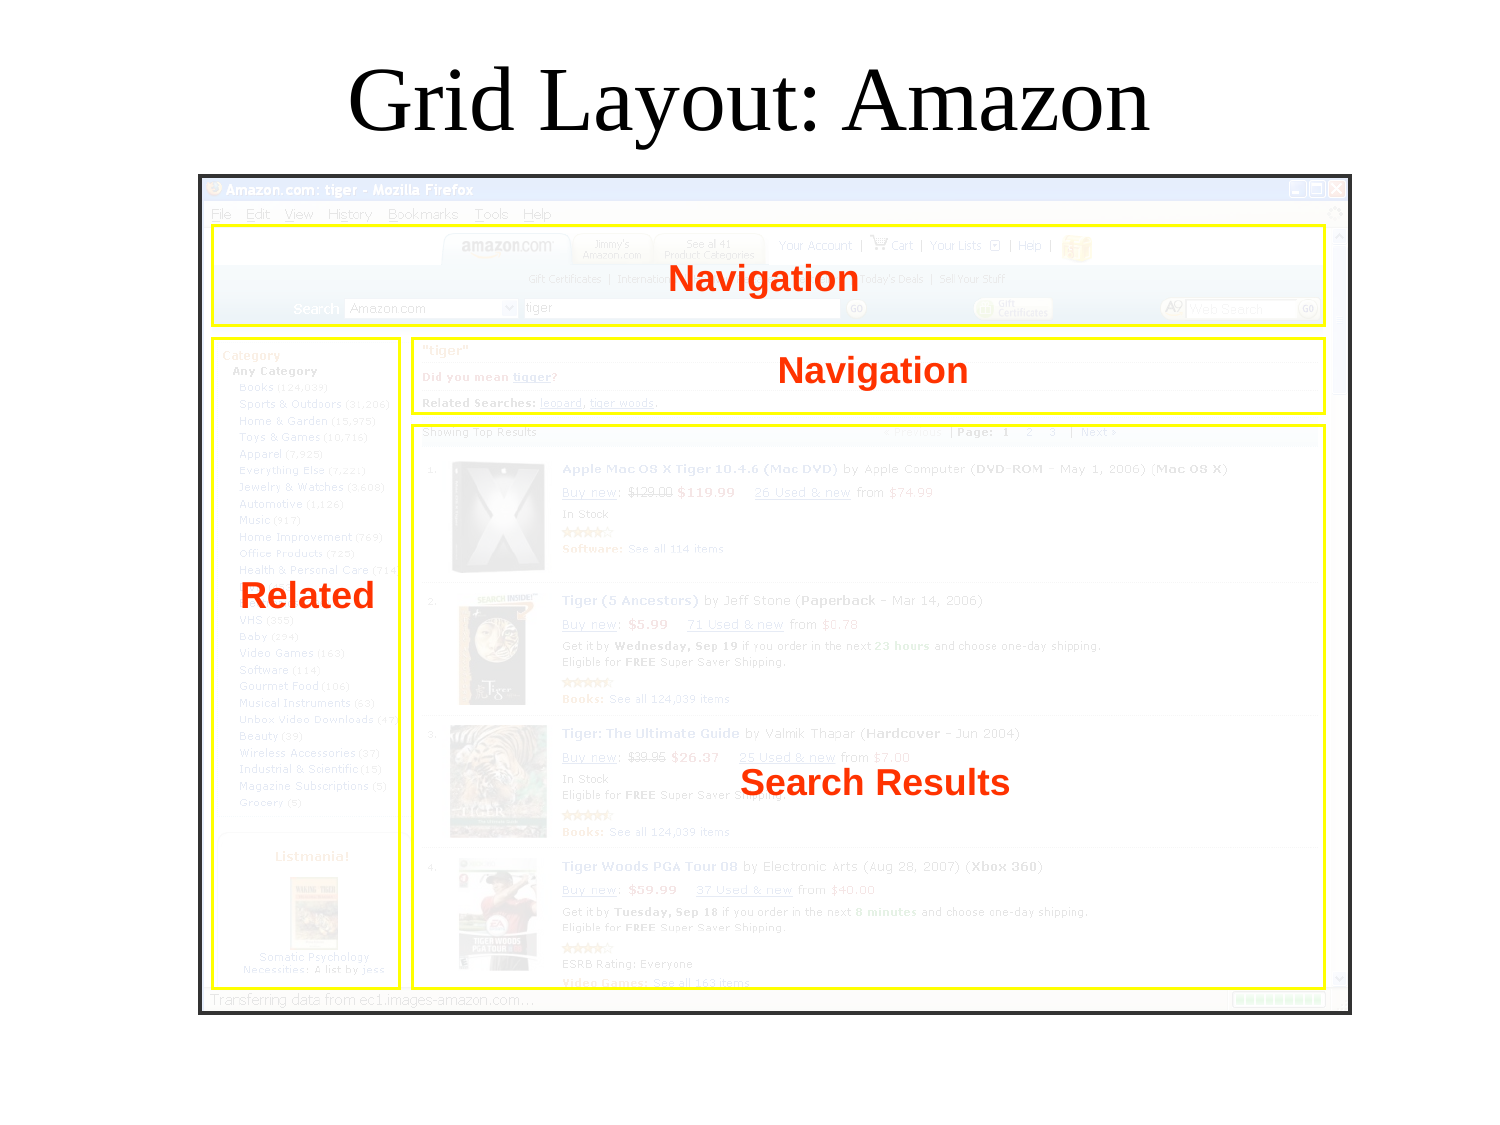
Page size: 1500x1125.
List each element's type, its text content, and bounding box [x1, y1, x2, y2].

title Grid Layout: Amazon [112, 0, 1388, 188]
picture [199, 174, 1351, 1015]
